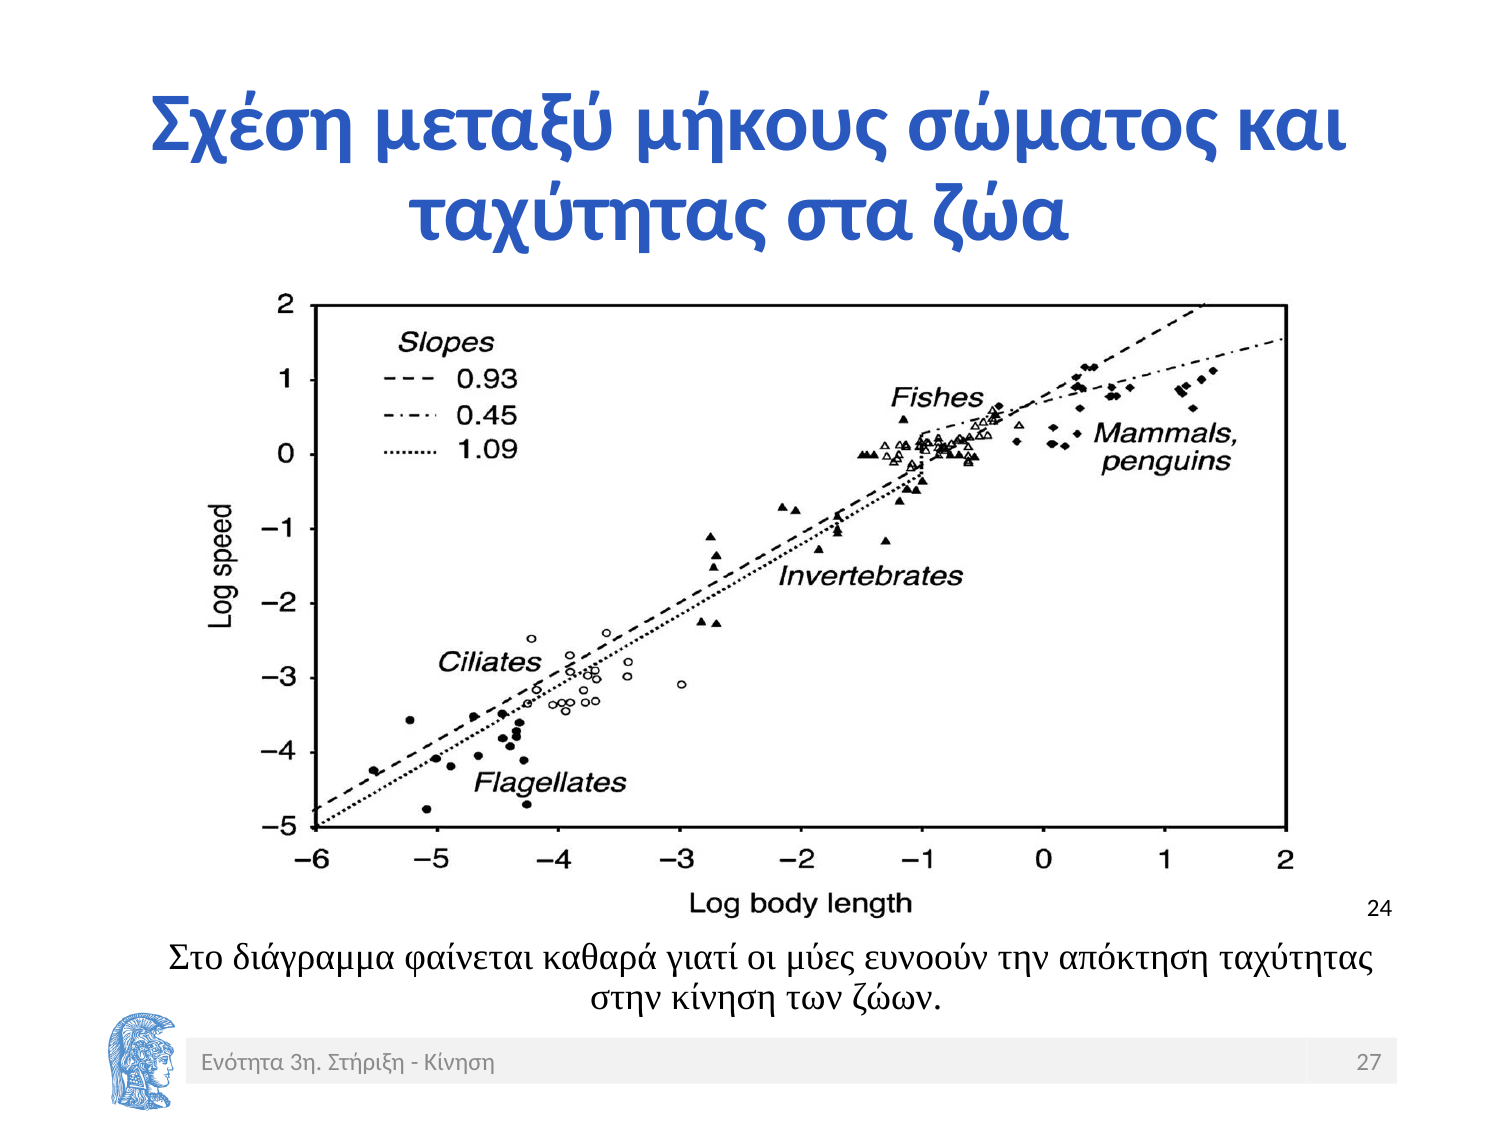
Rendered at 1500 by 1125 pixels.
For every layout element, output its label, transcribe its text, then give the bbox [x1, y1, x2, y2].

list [205, 292, 1294, 919]
text_box Στο διάγραμμα φαίνεται καθαρά γιατί οι μύες ευνοούν την απόκτηση ταχύτητας στην κίνηση των ζώων. [144, 929, 1397, 1026]
title Σχέση μεταξύ μήκους σώματος και ταχύτητας στα ζώα [103, 59, 1397, 278]
picture [103, 1011, 186, 1114]
text_box 24 [1352, 884, 1408, 929]
slide_number 27 [1306, 1037, 1397, 1084]
footer Ενότητα 3η. Στήριξη - Κίνηση [186, 1037, 1306, 1084]
